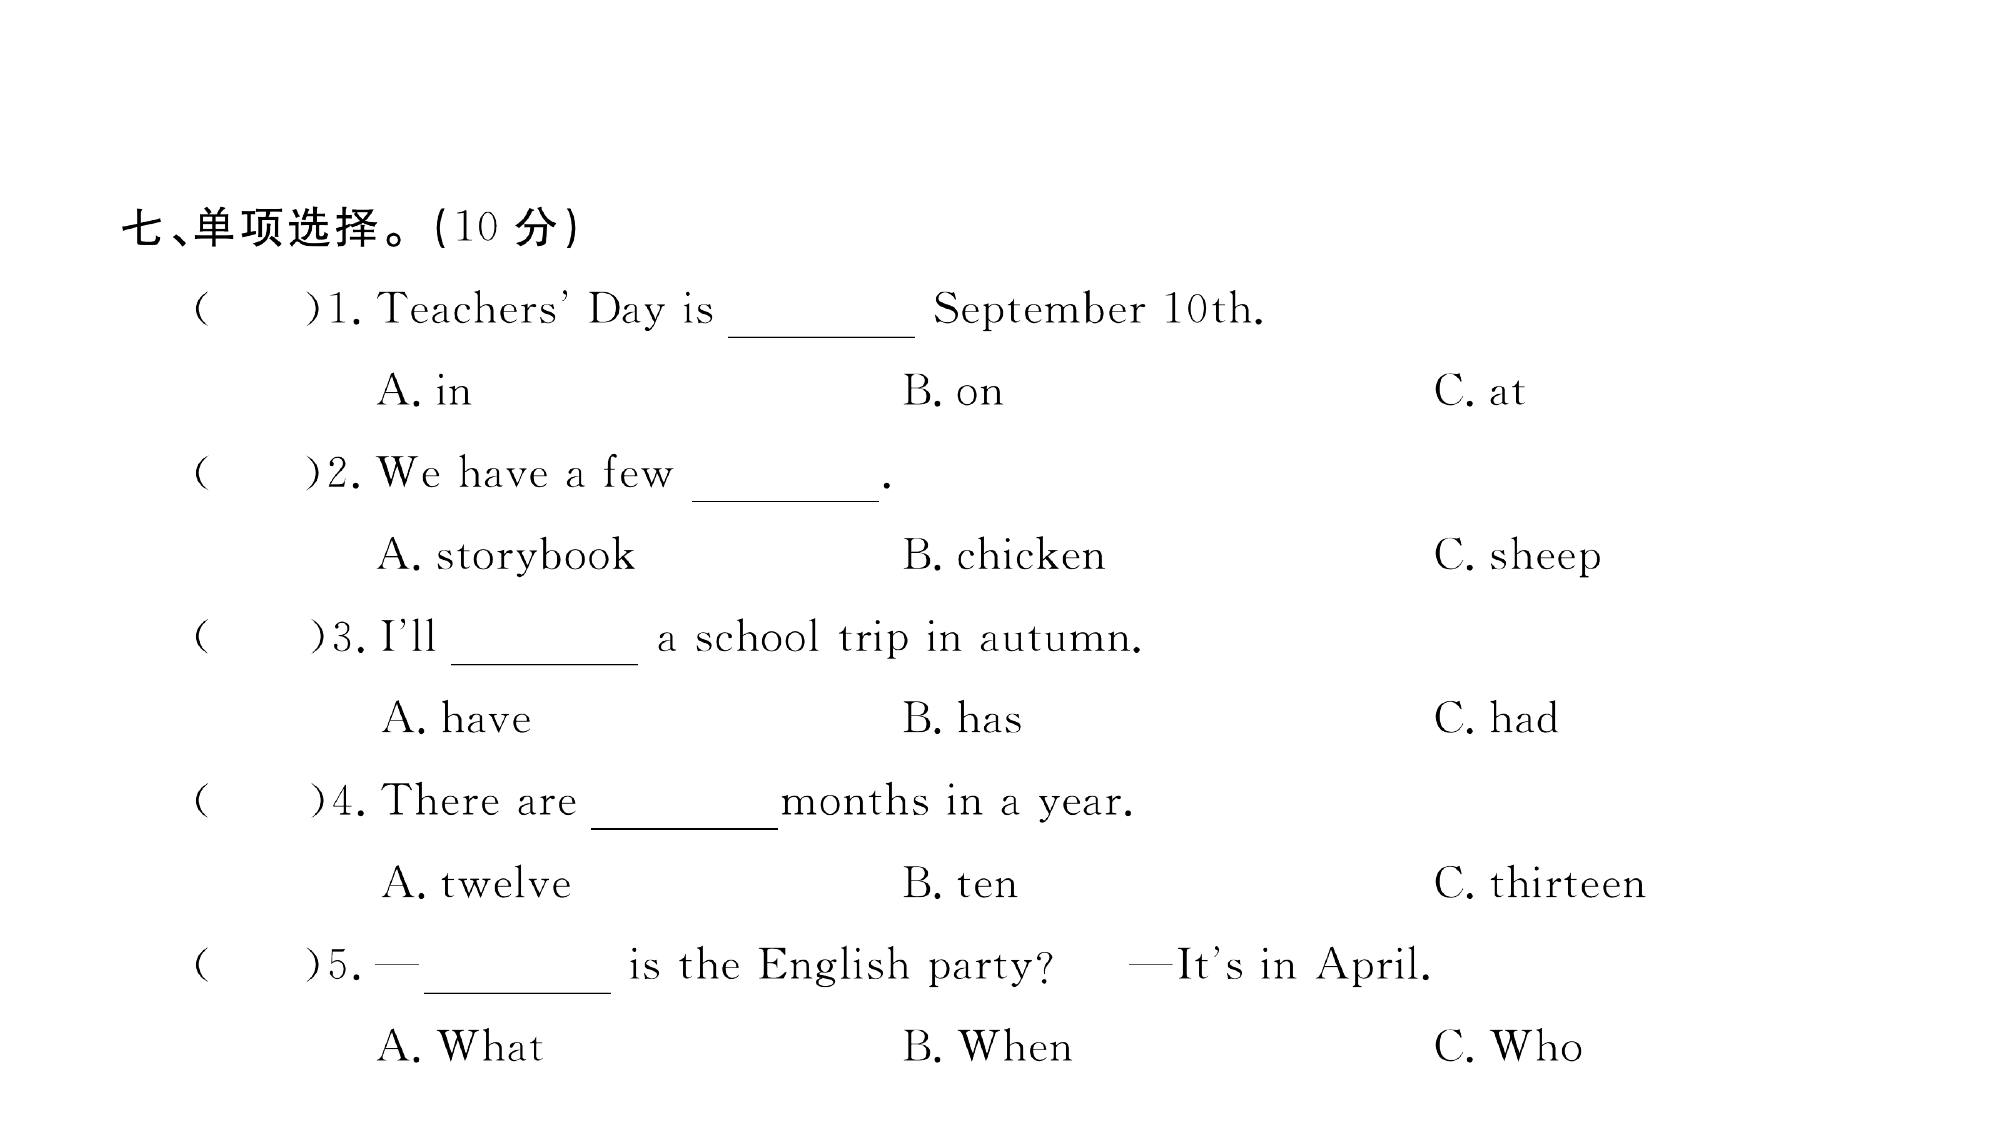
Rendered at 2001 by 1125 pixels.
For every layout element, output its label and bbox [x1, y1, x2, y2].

picture [118, 177, 2000, 1078]
